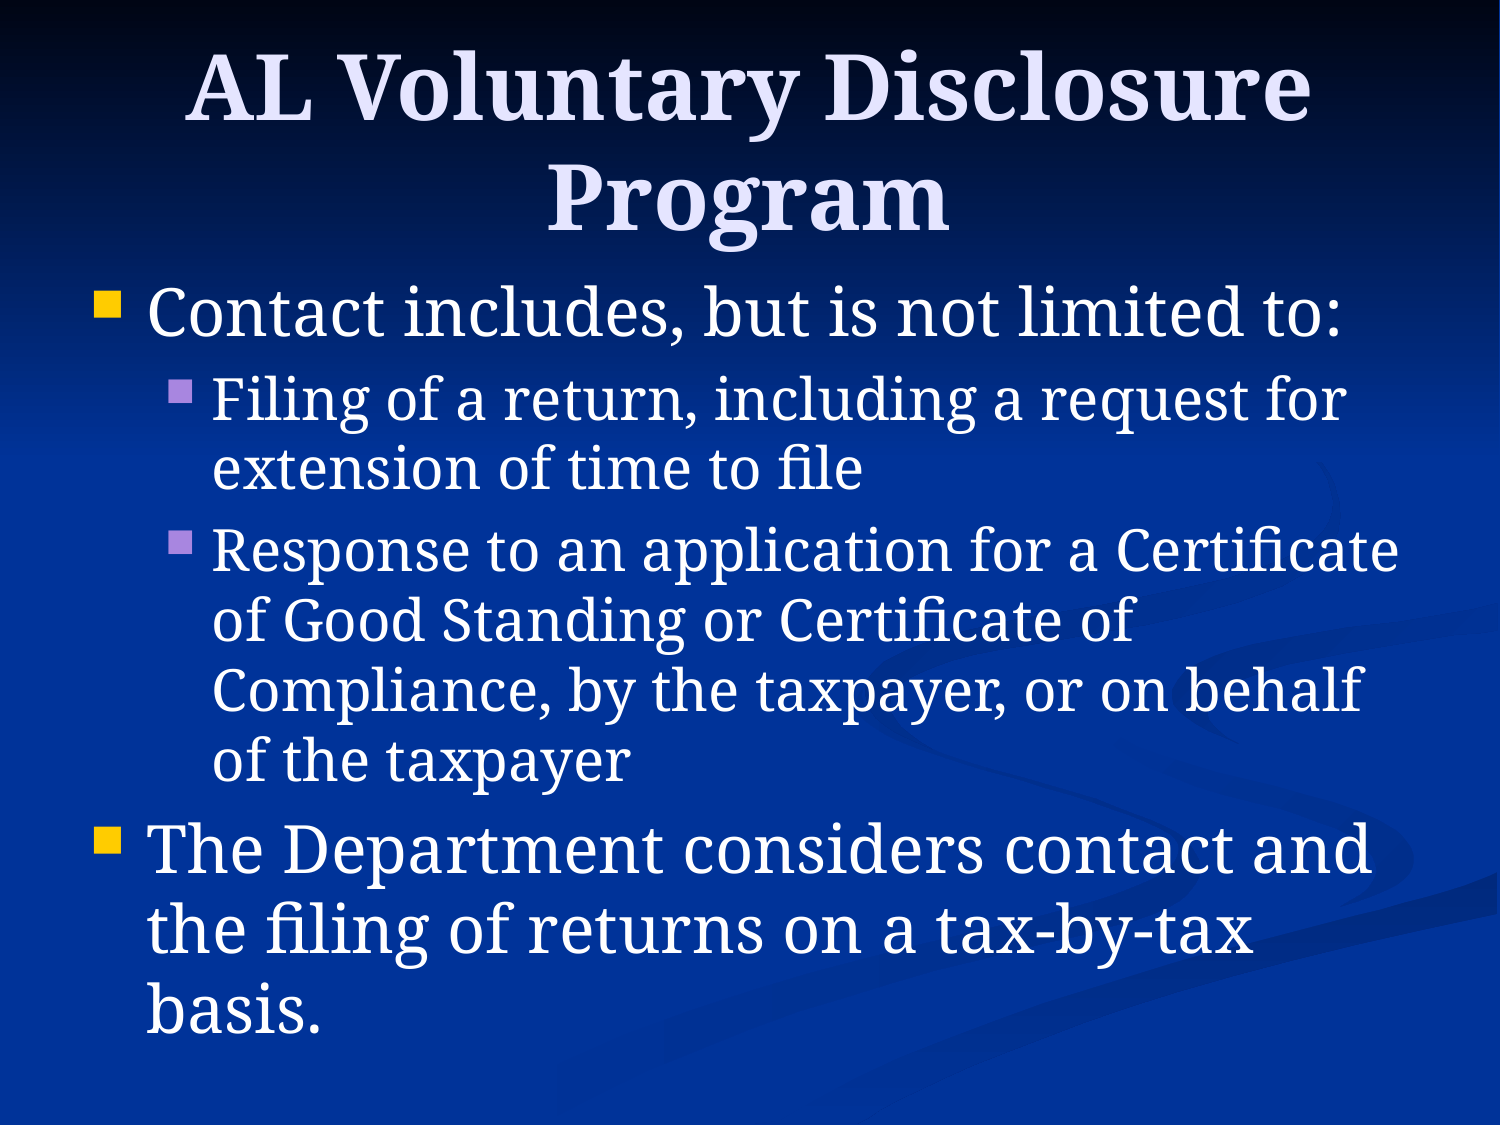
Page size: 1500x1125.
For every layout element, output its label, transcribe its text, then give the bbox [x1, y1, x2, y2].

title AL Voluntary Disclosure Program [75, 45, 1425, 233]
list Contact includes, but is not limited to: Filing of a return, including a request for extension of time to file Response to an application for a Certificate of Good Standing or Certificate of Compliance, by the taxpayer, or on behalf of the taxpayer The Department considers contact and the filing of returns on a tax-by-tax basis. [75, 262, 1425, 1005]
